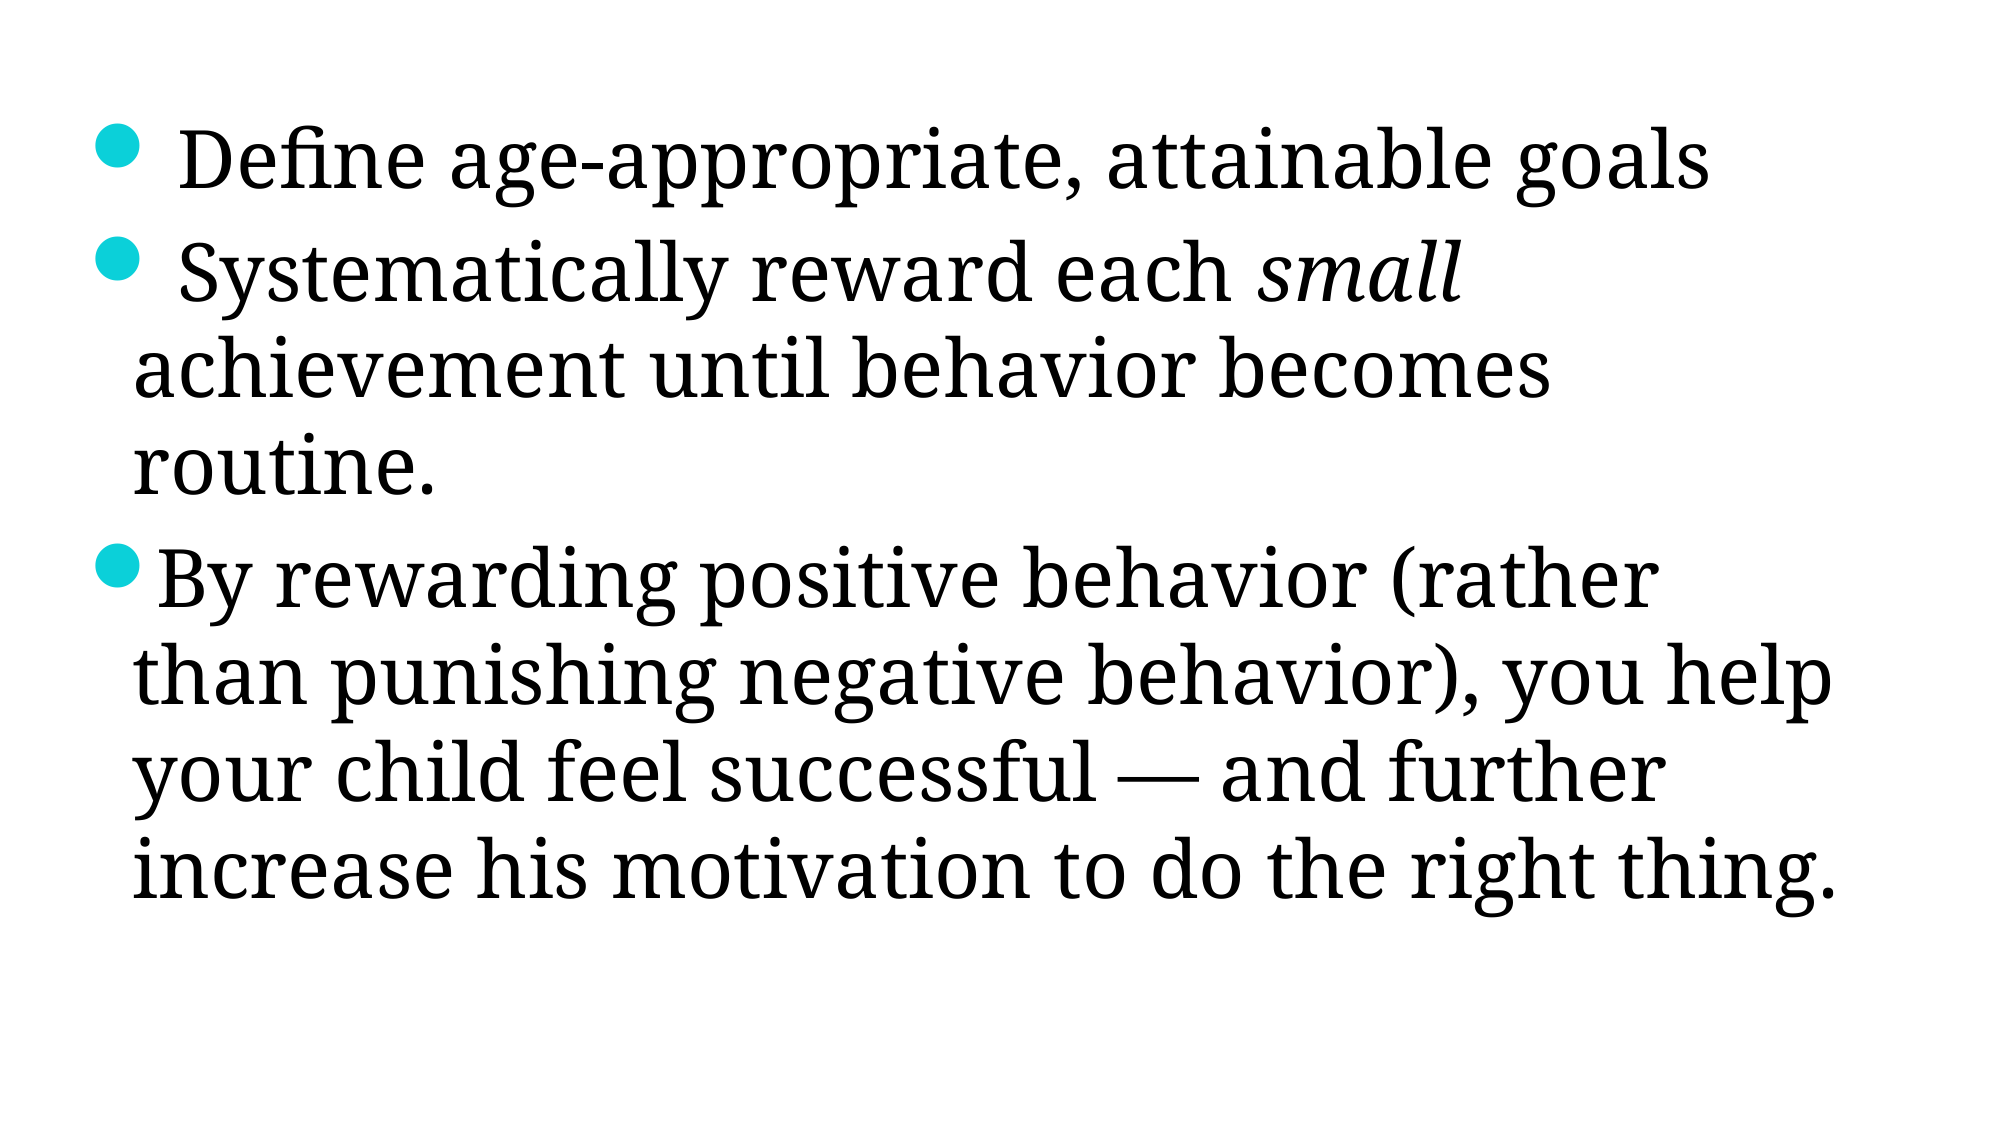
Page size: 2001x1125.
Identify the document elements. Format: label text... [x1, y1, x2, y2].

list Define age-appropriate, attainable goals Systematically reward each small achievement until behavior becomes routine. By rewarding positive behavior (rather than punishing negative behavior), you help your child feel successful — and further increase his motivation to do the right thing. [75, 99, 1875, 1000]
